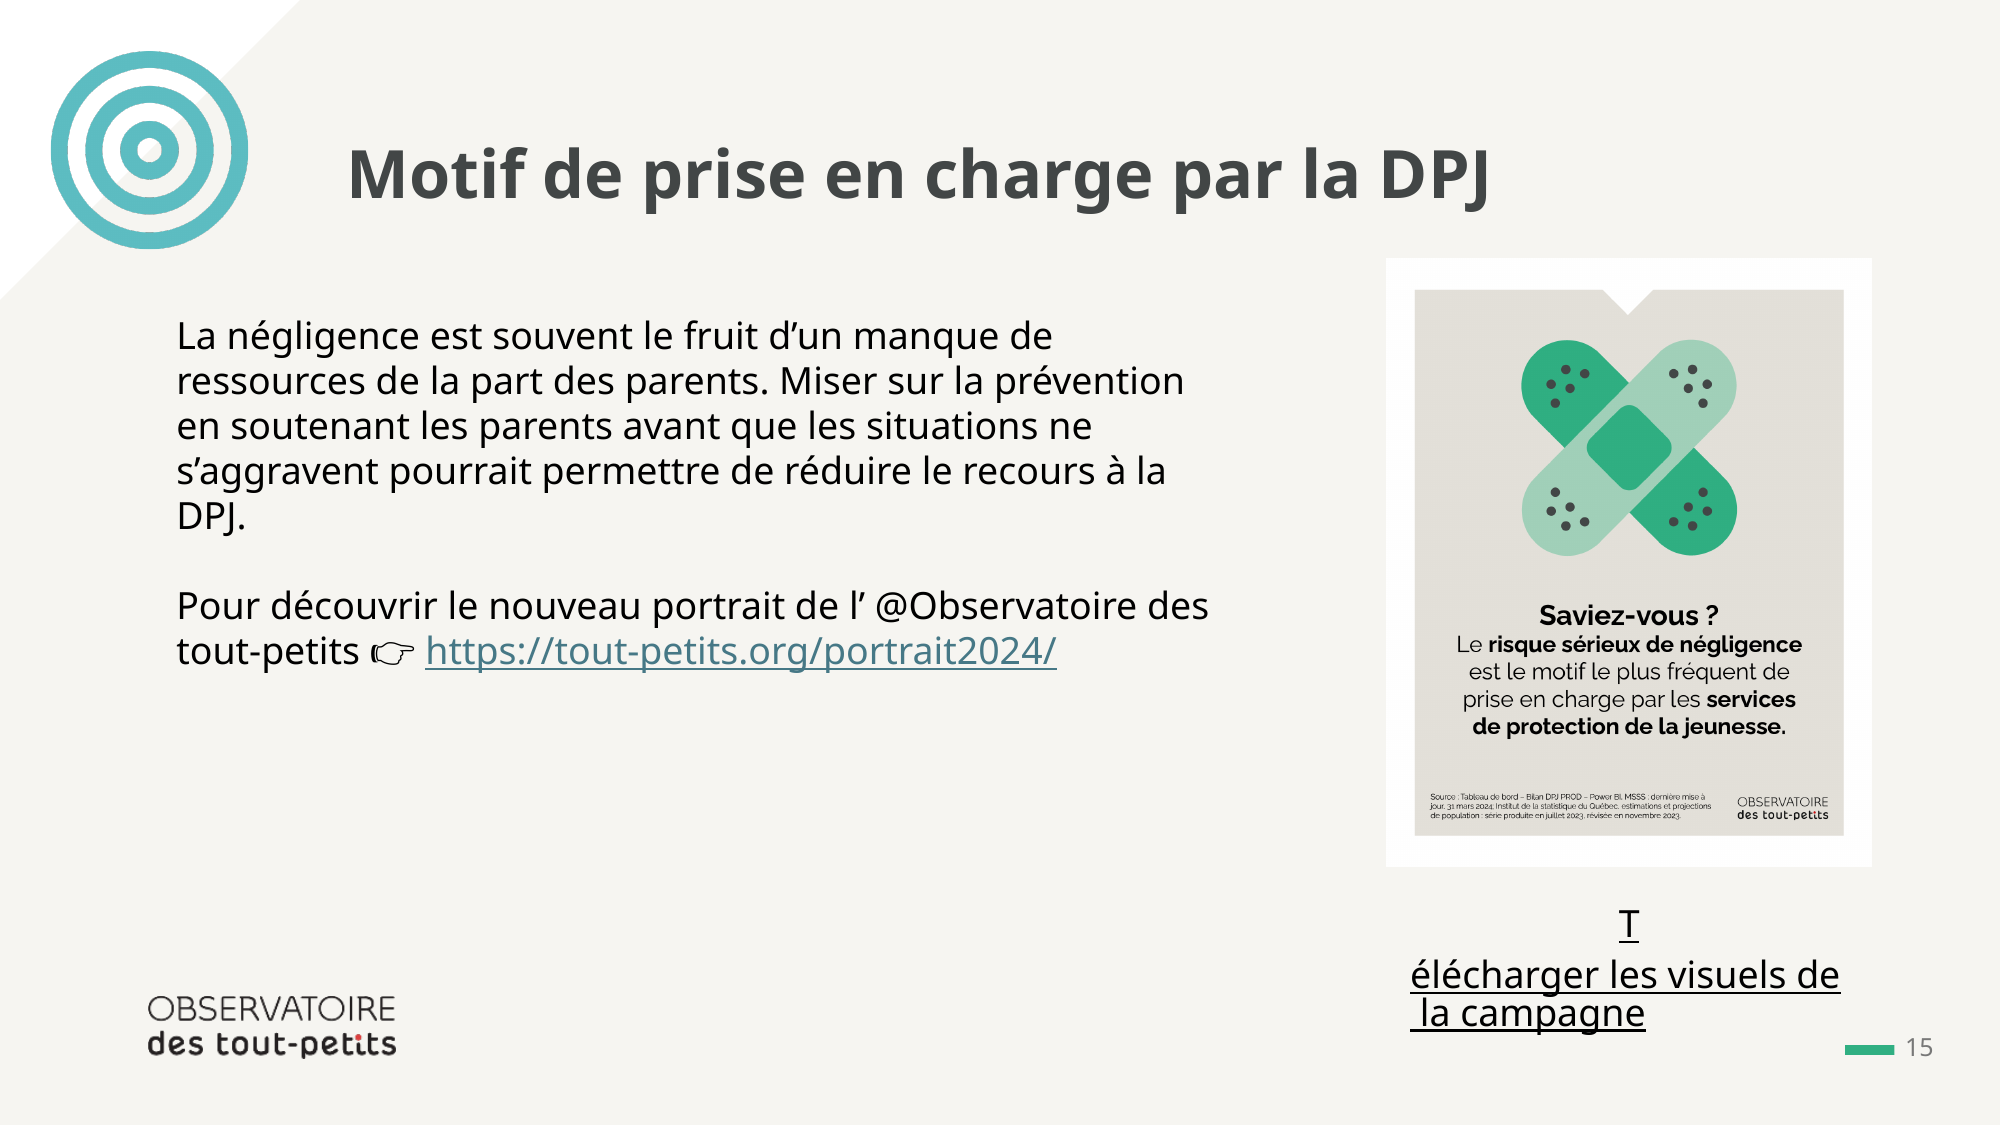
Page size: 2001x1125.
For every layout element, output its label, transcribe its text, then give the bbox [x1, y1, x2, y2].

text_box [148, 995, 1950, 1080]
picture [1385, 258, 1873, 867]
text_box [0, 0, 301, 301]
text_box La négligence est souvent le fruit d’un manque de ressources de la part des parents. Miser sur la prévention en soutenant les parents avant que les situations ne s’aggravent pourrait permettre de réduire le recours à la DPJ. Pour découvrir le nouveau portrait de l’ @Observatoire des tout-petits 👉 https://tout-petits.org/portrait2024/ [161, 304, 1241, 686]
text_box Télécharger les visuels de la campagne [1395, 892, 1863, 995]
text_box Motif de prise en charge par la DPJ [331, 124, 1669, 220]
